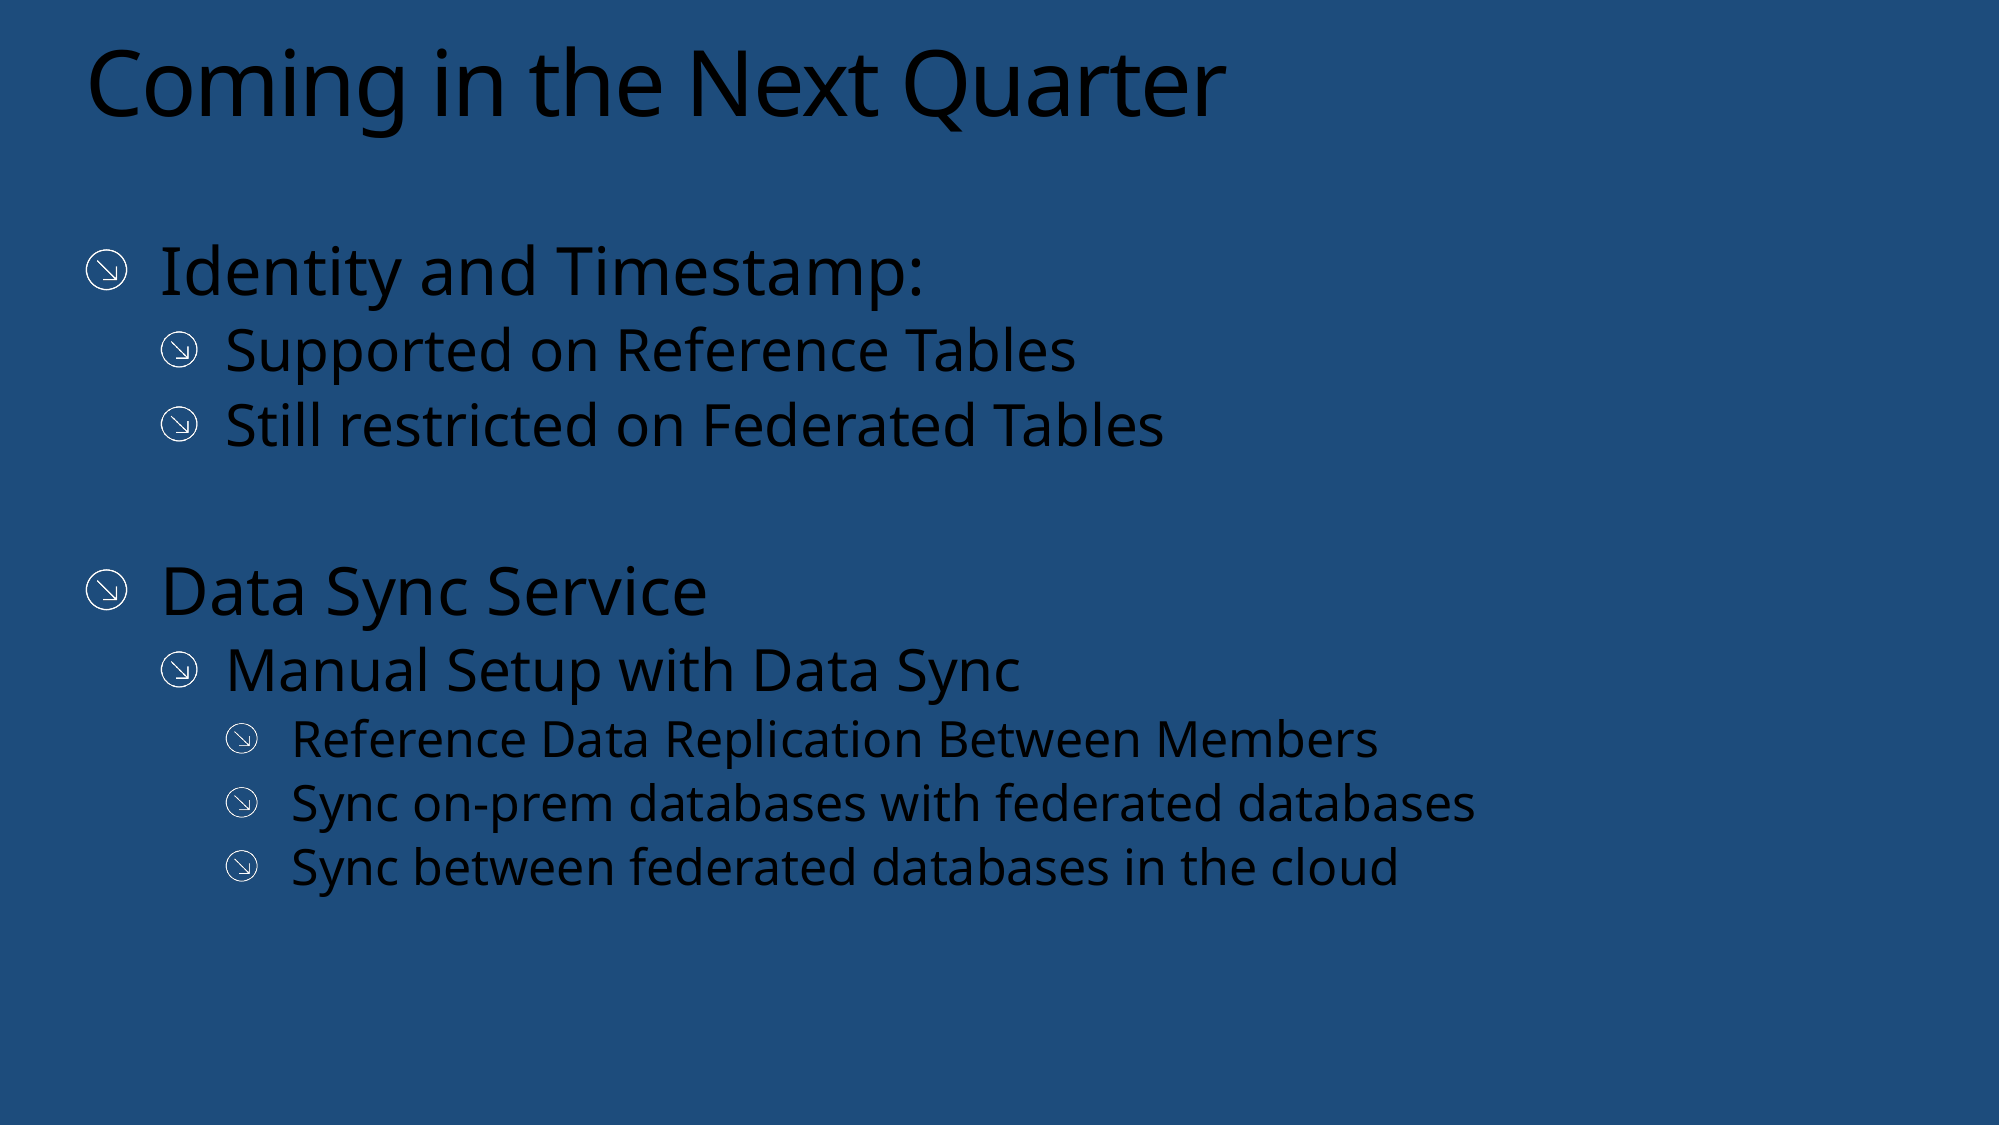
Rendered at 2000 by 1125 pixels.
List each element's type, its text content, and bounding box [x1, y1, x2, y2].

picture [85, 248, 128, 291]
picture [160, 650, 198, 688]
title Coming in the Next Quarter [85, 37, 1914, 138]
picture [225, 722, 258, 754]
picture [160, 405, 198, 442]
picture [160, 330, 198, 368]
picture [225, 849, 258, 882]
list Identity and Timestamp: Supported on Reference Tables Still restricted on Federated Tables Data Sync Service Manual Setup with Data Sync Reference Data Replication Between Members Sync on-prem databases with federated databases Sync between federated databases in the cloud [85, 237, 1914, 1075]
picture [225, 786, 258, 818]
picture [85, 568, 128, 611]
